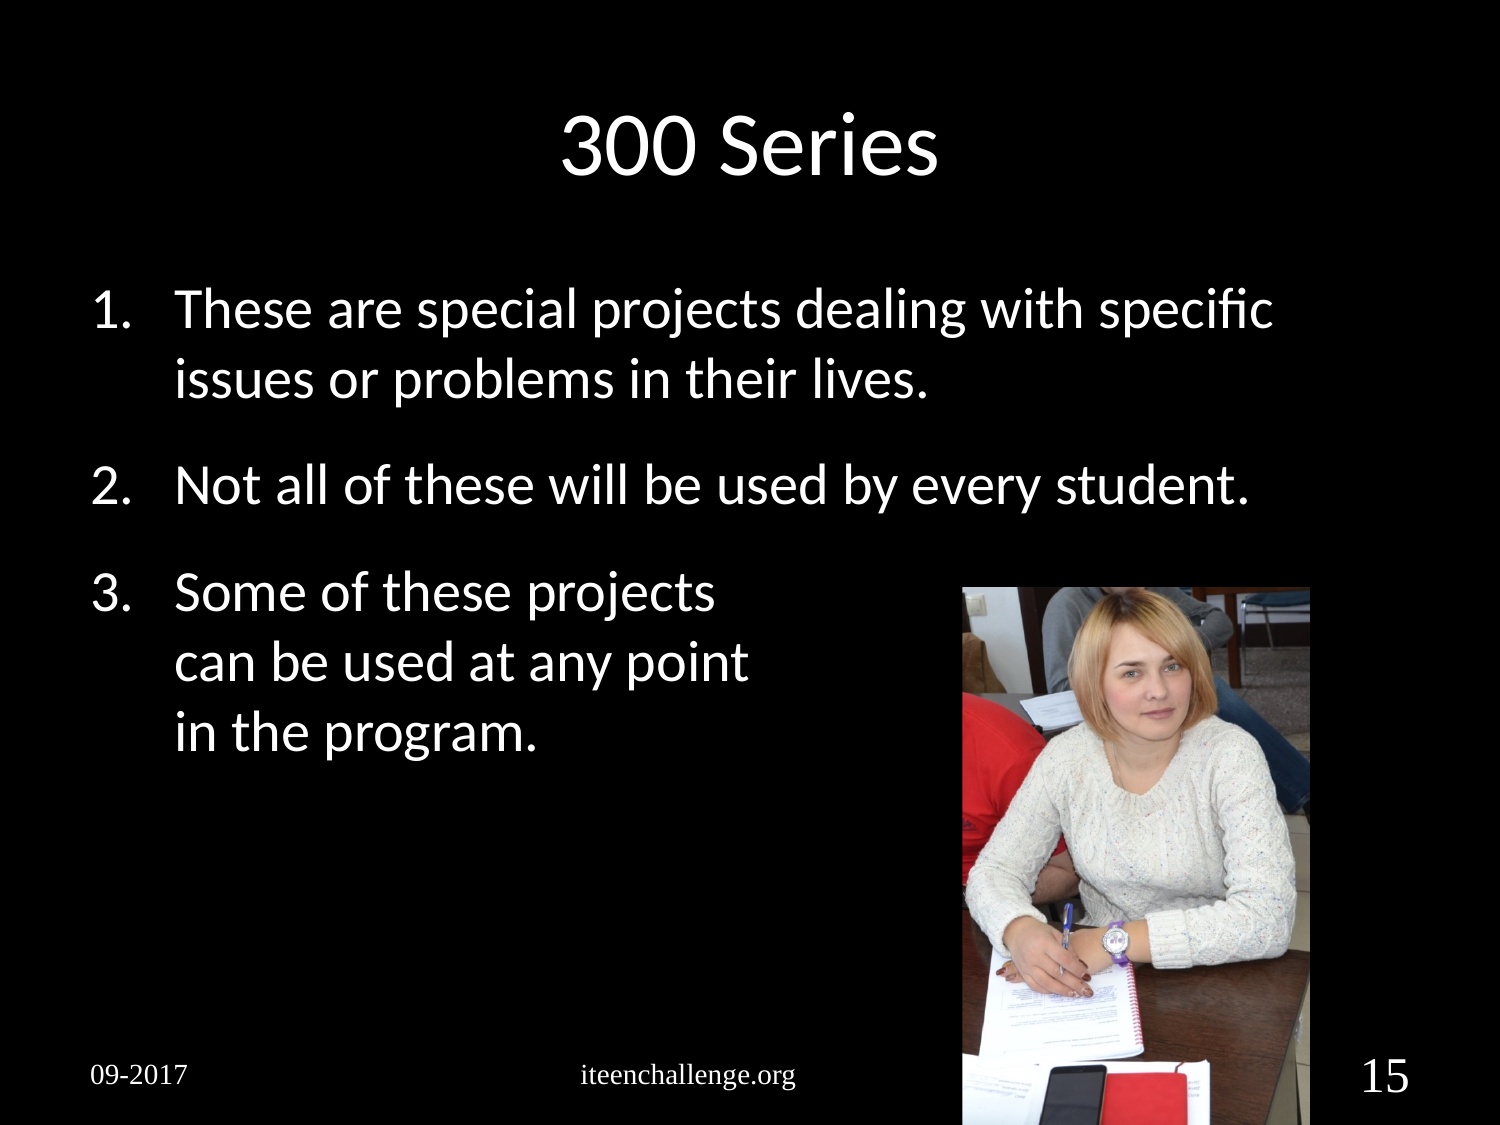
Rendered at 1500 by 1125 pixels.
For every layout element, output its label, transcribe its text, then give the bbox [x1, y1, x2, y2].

slide_number 15 [1315, 1042, 1425, 1103]
footer iteenchallenge.org [512, 1042, 957, 1103]
slide_number 09-2017 [75, 1042, 425, 1103]
picture [962, 587, 1310, 1125]
title 300 Series [75, 45, 1425, 233]
list These are special projects dealing with specific issues or problems in their lives. Not all of these will be used by every student. Some of these projects can be used at any point in the program. [75, 262, 1425, 1005]
